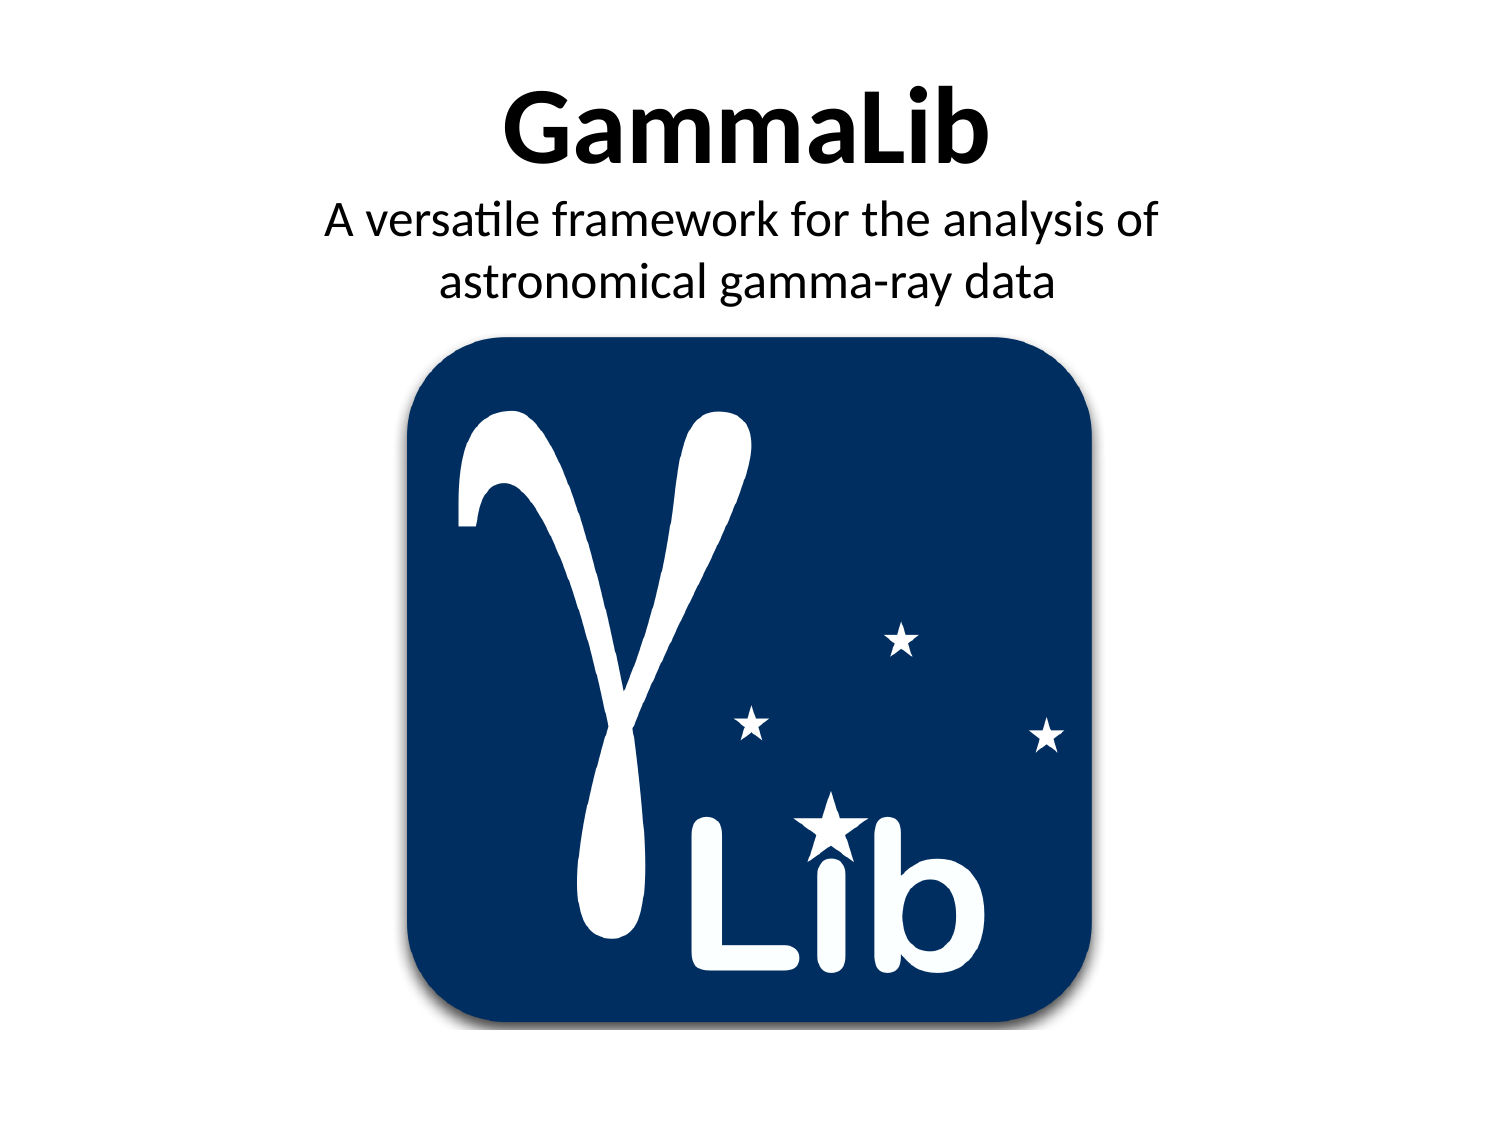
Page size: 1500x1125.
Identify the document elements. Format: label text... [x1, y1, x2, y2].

picture [393, 333, 1106, 1030]
title GammaLib A versatile framework for the analysis of astronomical gamma-ray data [52, 45, 1444, 317]
